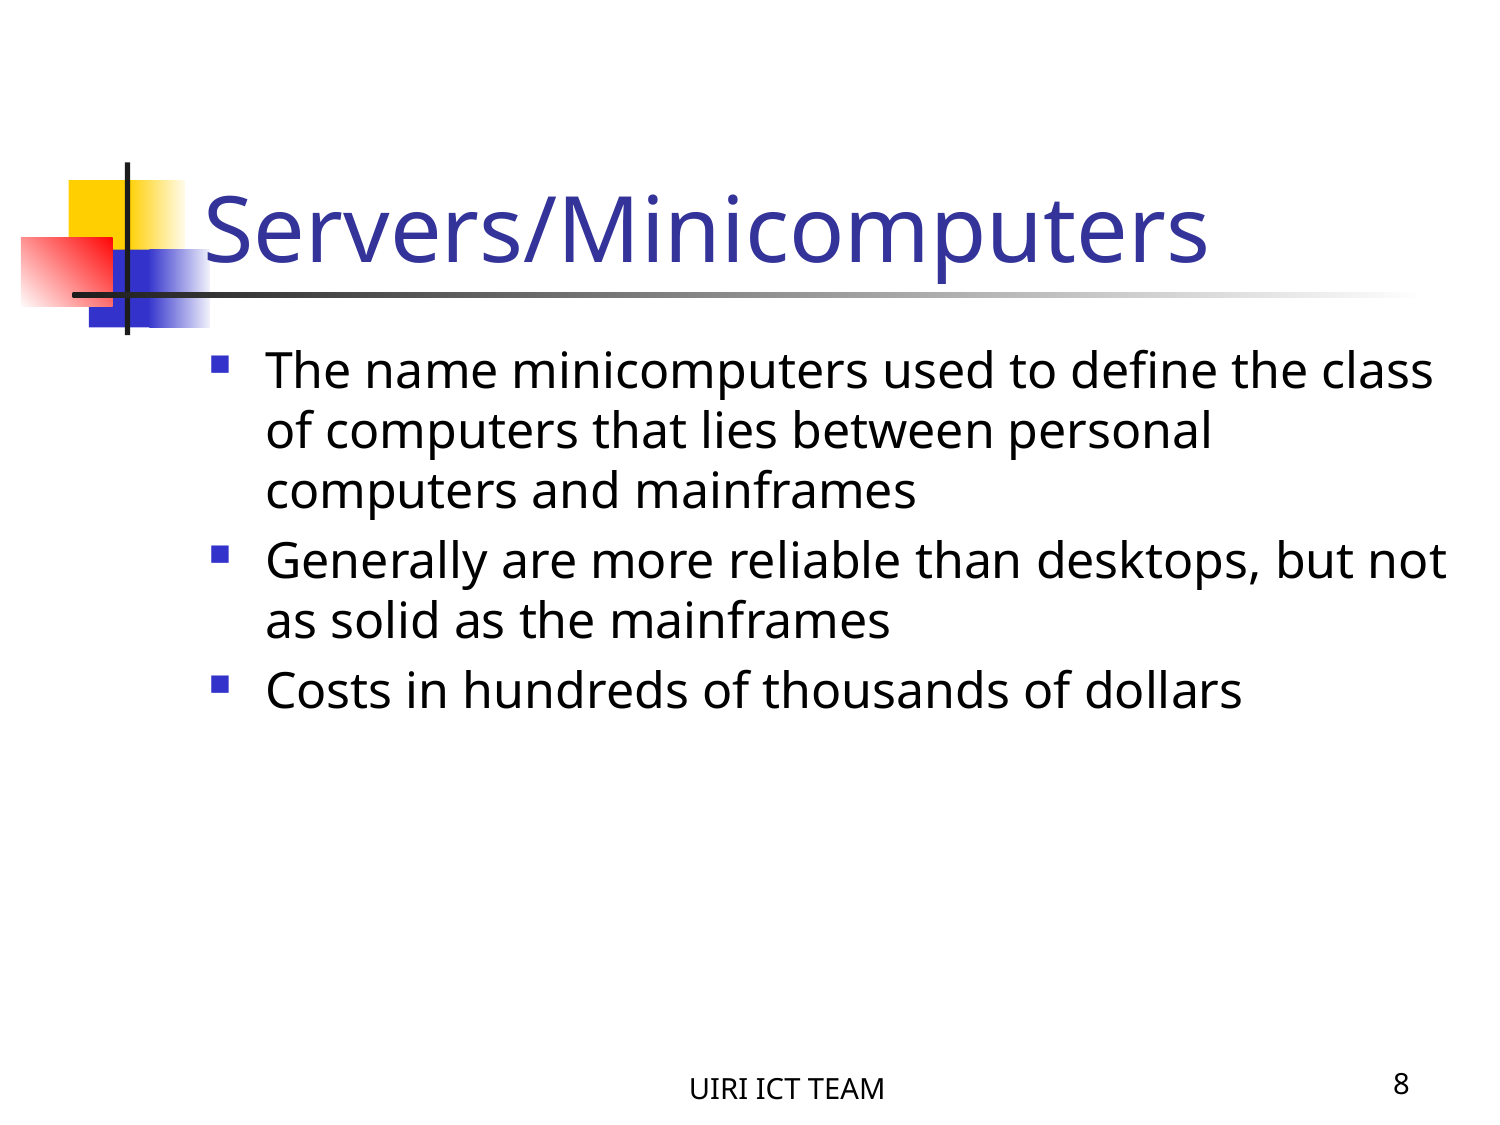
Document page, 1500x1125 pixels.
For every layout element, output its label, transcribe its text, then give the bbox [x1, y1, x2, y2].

slide_number 8 [1112, 1037, 1425, 1113]
list The name minicomputers used to define the class of computers that lies between personal computers and mainframes Generally are more reliable than desktops, but not as solid as the mainframes Costs in hundreds of thousands of dollars [193, 331, 1469, 1006]
footer UIRI ICT TEAM [549, 1037, 1025, 1113]
title Servers/Minicomputers [188, 101, 1468, 289]
